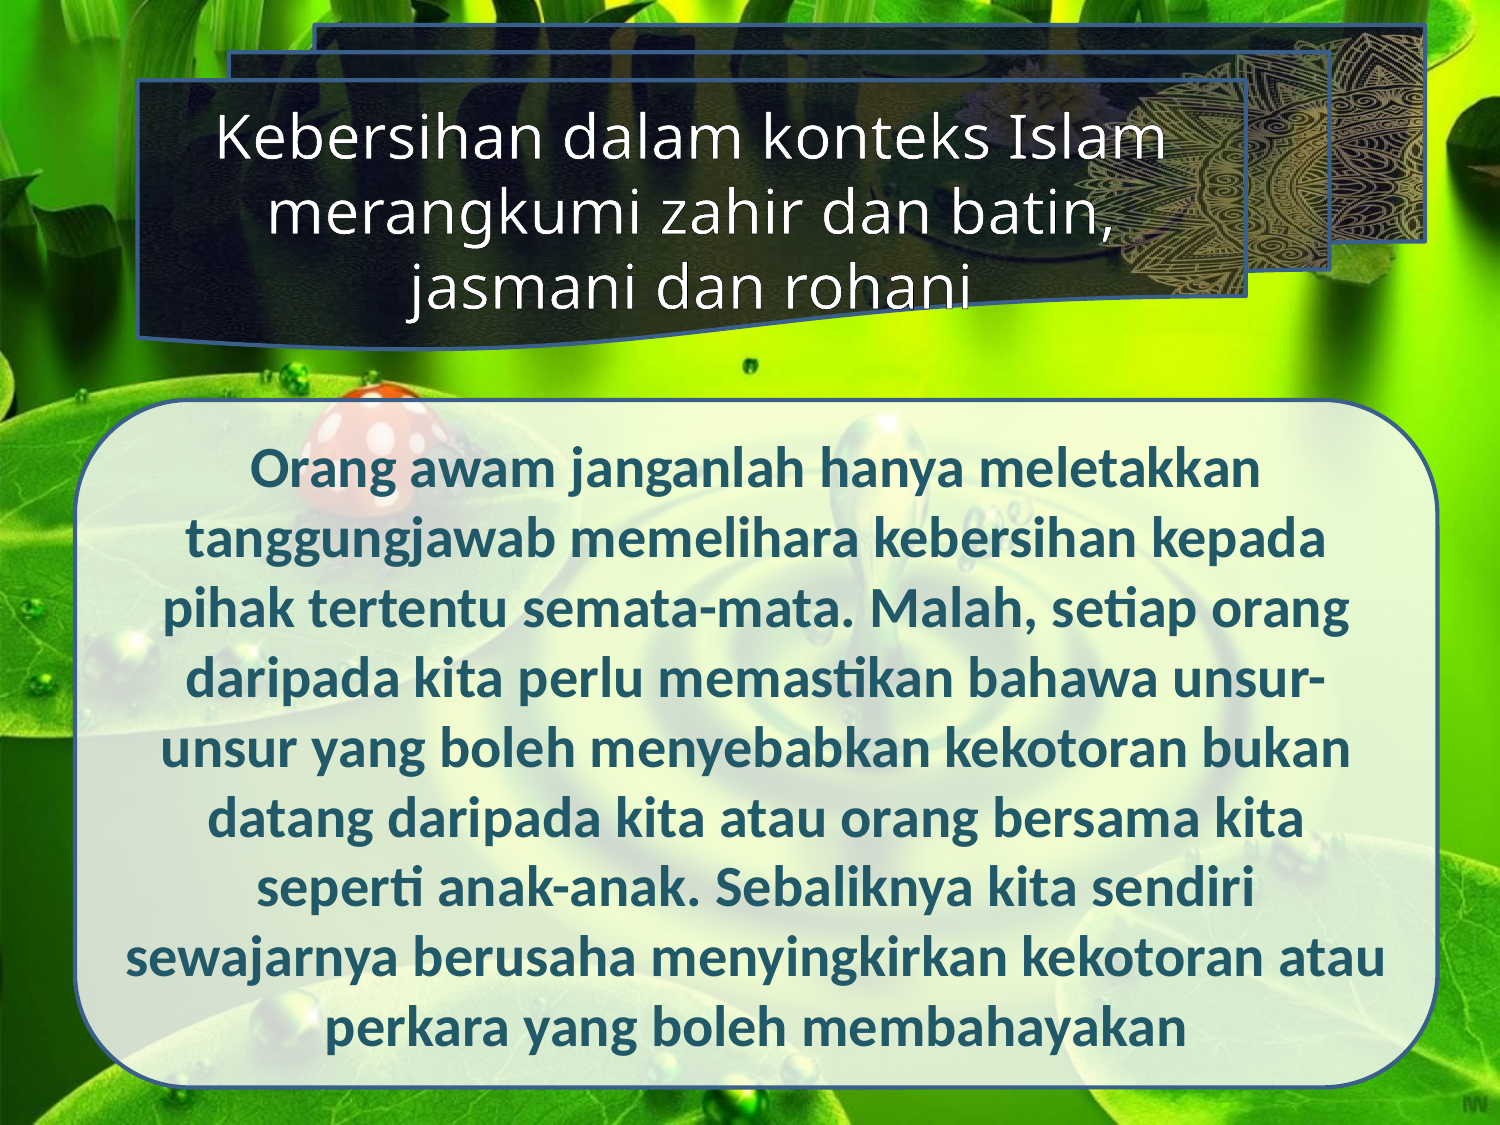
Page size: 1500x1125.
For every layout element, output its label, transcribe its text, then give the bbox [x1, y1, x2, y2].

picture [0, 0, 1500, 1125]
text_box Kebersihan dalam konteks Islam merangkumi zahir dan batin, jasmani dan rohani [135, 22, 1428, 352]
text_box Orang awam janganlah hanya meletakkan tanggungjawab memelihara kebersihan kepada pihak tertentu semata-mata. Malah, setiap orang daripada kita perlu memastikan bahawa unsur-unsur yang boleh menyebabkan kekotoran bukan datang daripada kita atau orang bersama kita seperti anak-anak. Sebaliknya kita sendiri sewajarnya berusaha menyingkirkan kekotoran atau perkara yang boleh membahayakan [72, 397, 1440, 1090]
